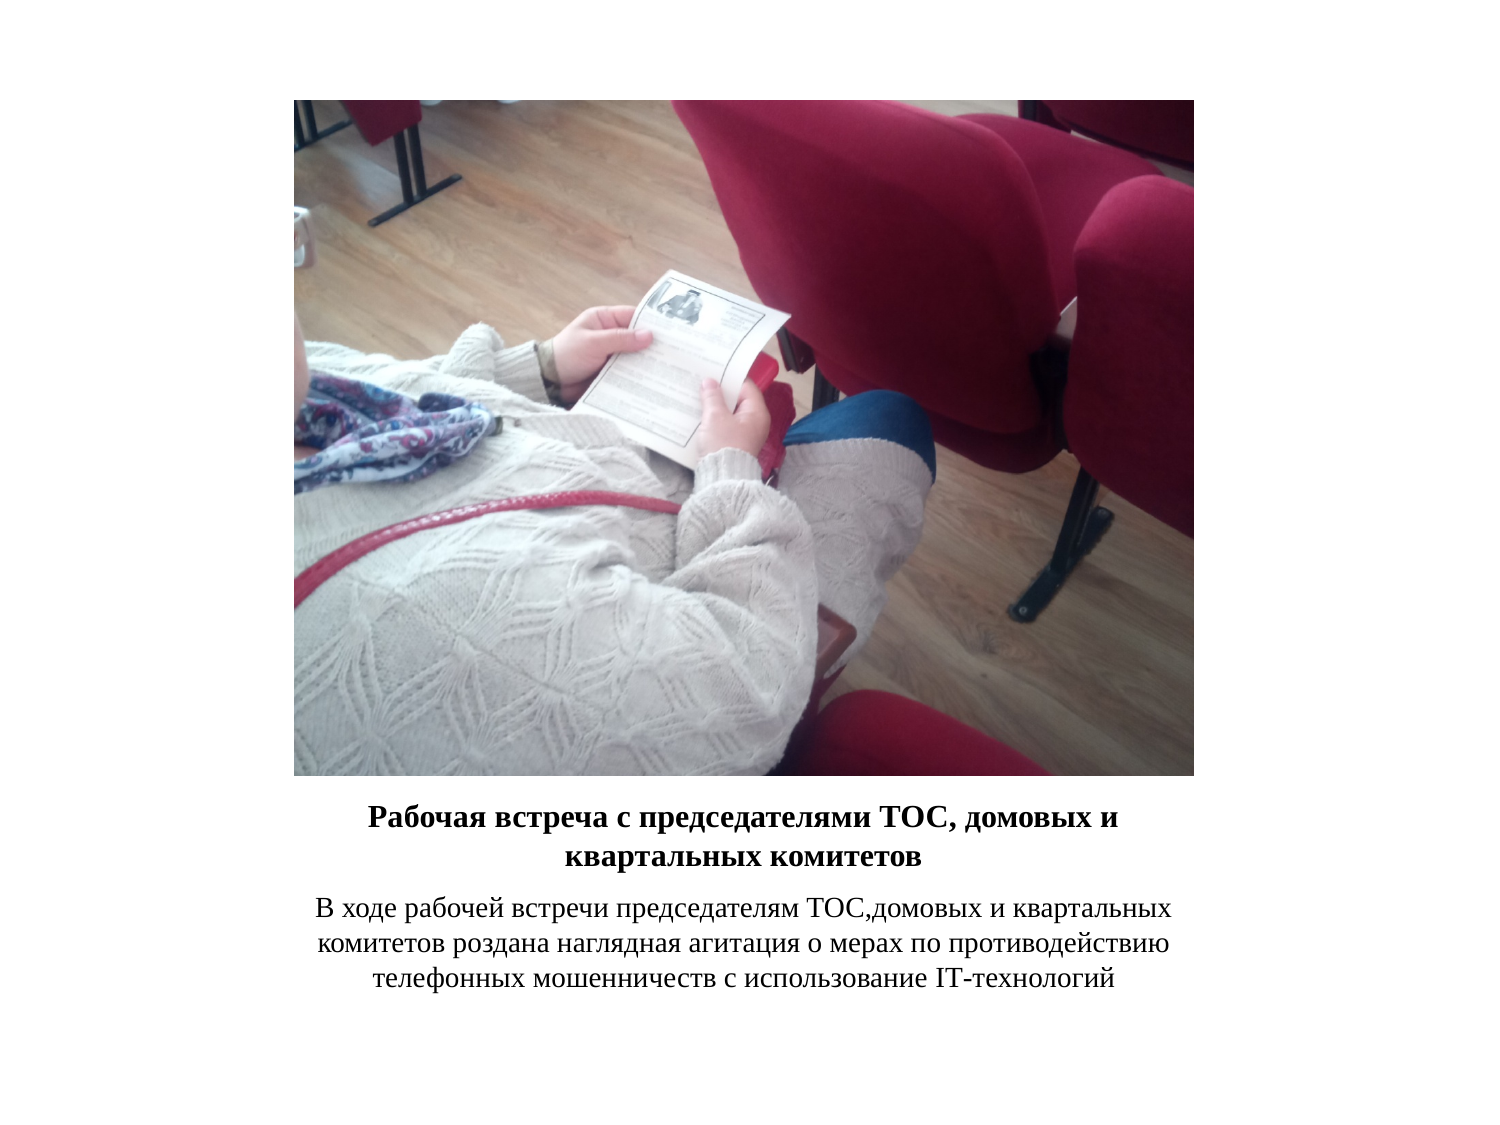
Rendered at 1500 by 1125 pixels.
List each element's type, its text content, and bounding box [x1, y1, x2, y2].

list В ходе рабочей встречи председателям ТОС,домовых и квартальных комитетов роздана наглядная агитация о мерах по противодействию телефонных мошенничеств с использование IT-технологий [294, 880, 1194, 1013]
title Рабочая встреча с председателями ТОС, домовых и квартальных комитетов [294, 787, 1194, 880]
picture [293, 100, 1195, 776]
